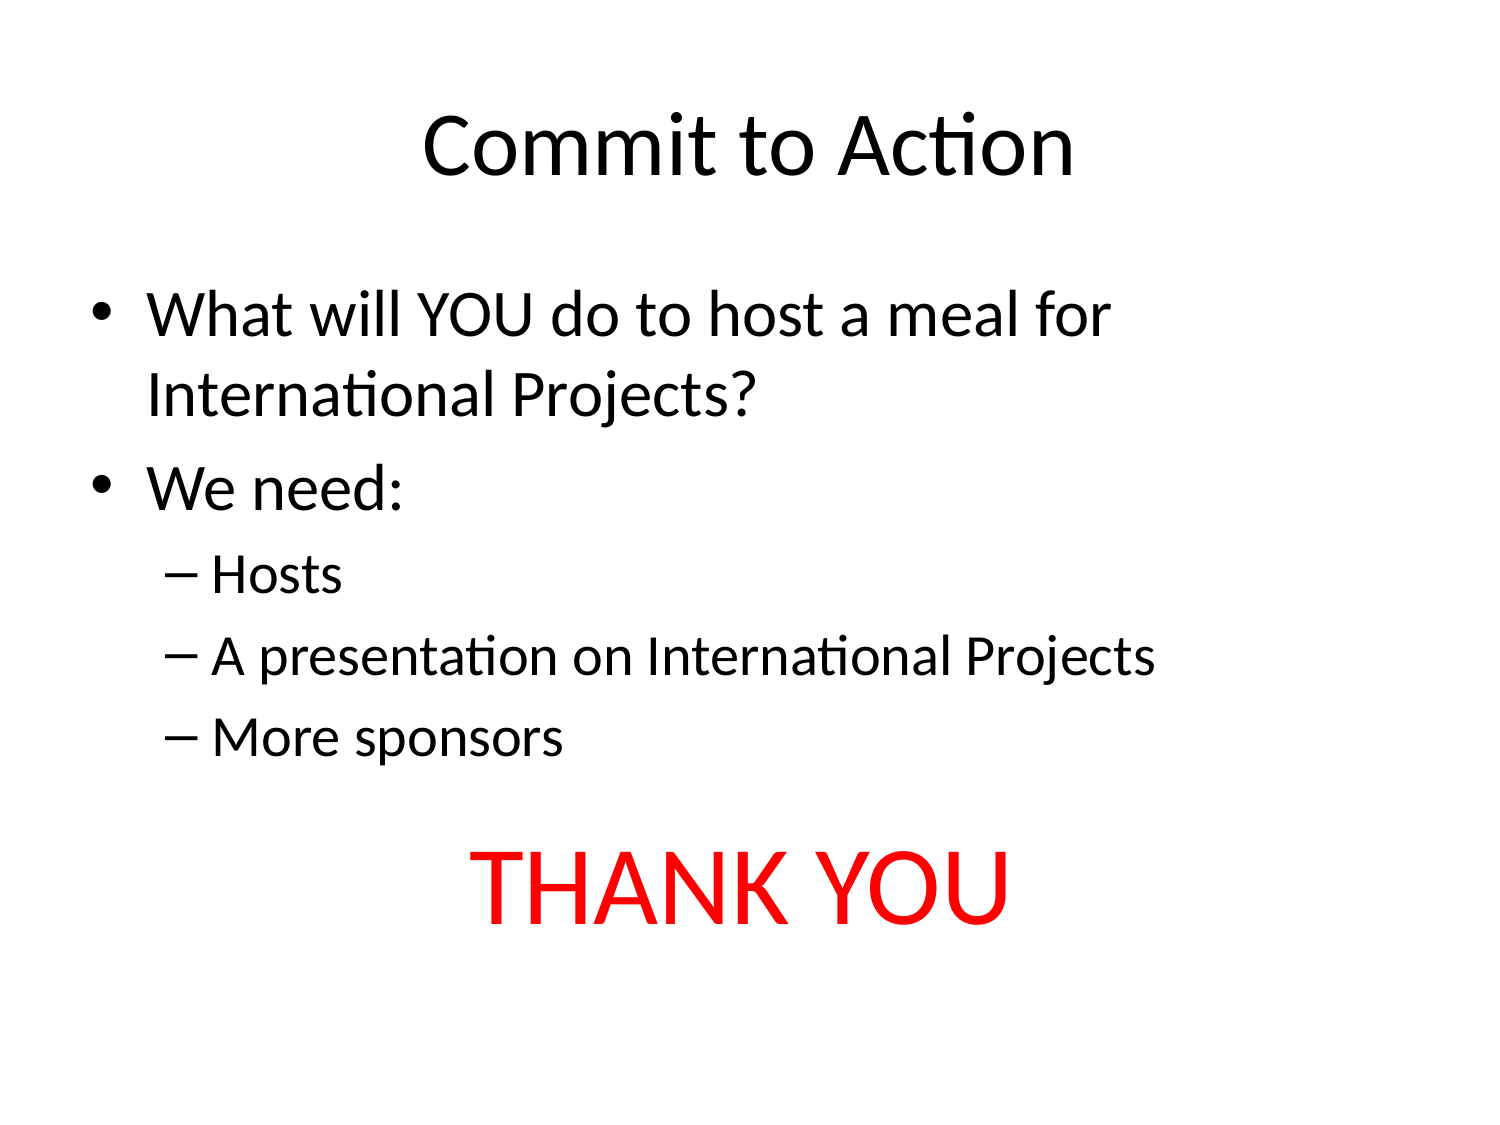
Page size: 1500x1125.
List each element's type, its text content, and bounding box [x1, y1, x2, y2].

text_box THANK YOU [454, 804, 1029, 955]
title Commit to Action [75, 45, 1425, 233]
list What will YOU do to host a meal for International Projects? We need: Hosts A presentation on International Projects More sponsors [75, 262, 1425, 1005]
